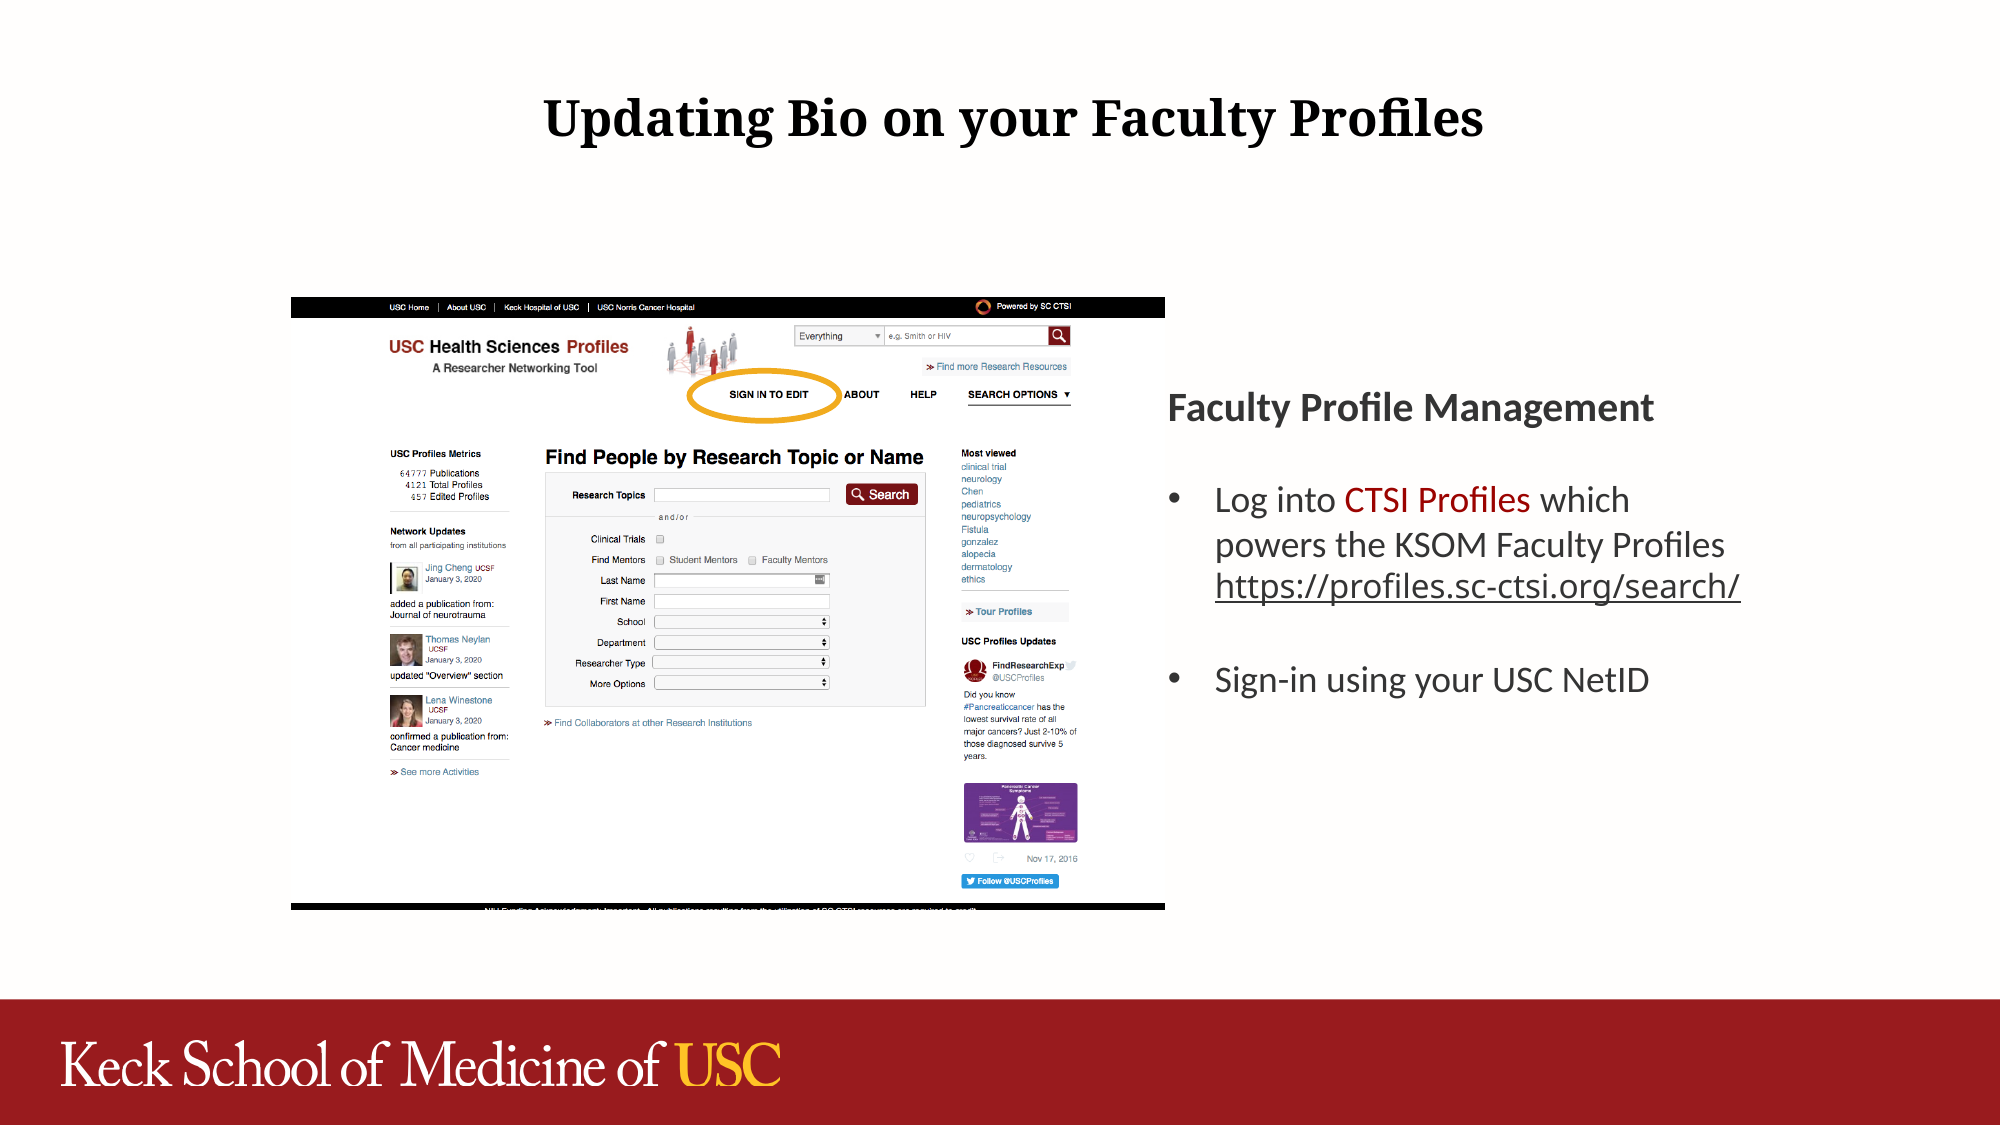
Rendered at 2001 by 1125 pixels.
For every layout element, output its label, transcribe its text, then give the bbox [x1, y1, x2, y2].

text_box Faculty Profile Management Log into CTSI Profiles which powers the KSOM Faculty Profiles https://profiles.sc-ctsi.org/search/ Sign-in using your USC NetID [1165, 372, 1765, 798]
picture [291, 297, 1165, 910]
text_box Updating Bio on your Faculty Profiles [339, 35, 1690, 198]
